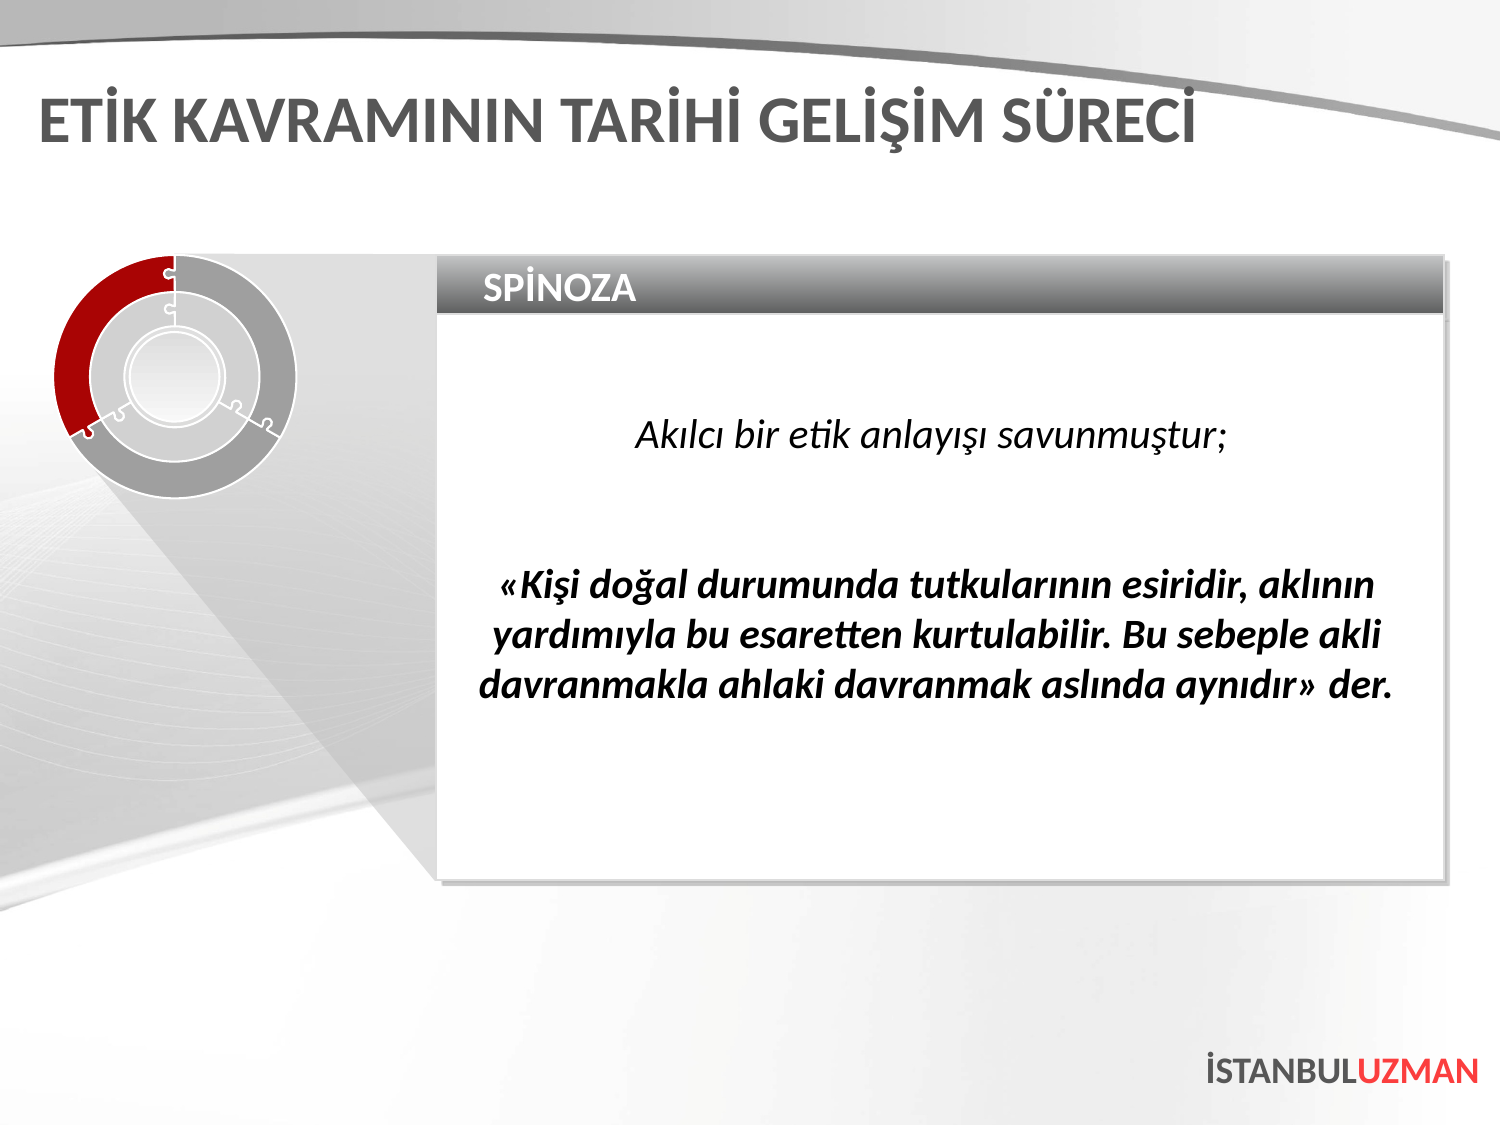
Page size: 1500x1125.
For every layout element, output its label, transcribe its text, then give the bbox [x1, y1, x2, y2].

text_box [52, 254, 297, 499]
text_box Akılcı bir etik anlayışı savunmuştur; «Kişi doğal durumunda tutkularının esiridir, aklının yardımıyla bu esaretten kurtulabilir. Bu sebeple akli davranmakla ahlaki davranmak aslında aynıdır» der. [435, 314, 1444, 881]
picture [0, 0, 1500, 1125]
text_box SPİNOZA [435, 255, 1444, 314]
text_box İSTANBULUZMAN [1133, 1046, 1480, 1125]
text_box ETİK KAVRAMININ TARİHİ GELİŞİM SÜRECİ [38, 67, 1485, 174]
text_box [125, 253, 436, 882]
